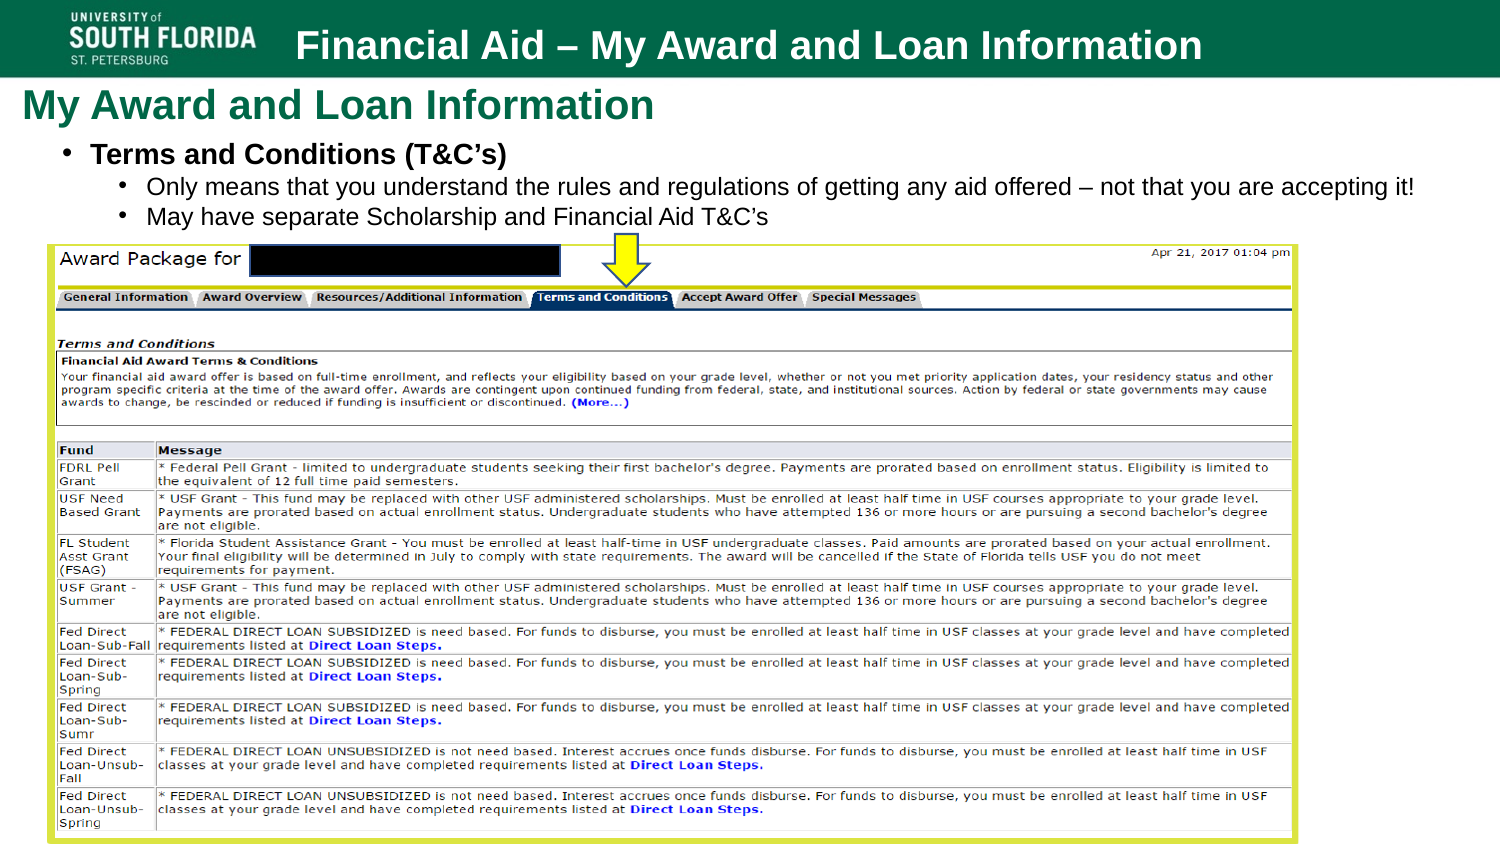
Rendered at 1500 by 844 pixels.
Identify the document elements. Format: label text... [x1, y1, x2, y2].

list Terms and Conditions (T&C’s) Only means that you understand the rules and regulations of getting any aid offered – not that you are accepting it! May have separate Scholarship and Financial Aid T&C’s [47, 127, 1477, 245]
text_box My Award and Loan Information [7, 72, 673, 139]
text_box [613, 232, 639, 244]
picture [0, 0, 1500, 844]
title Financial Aid – My Award and Loan Information [280, 16, 1500, 76]
